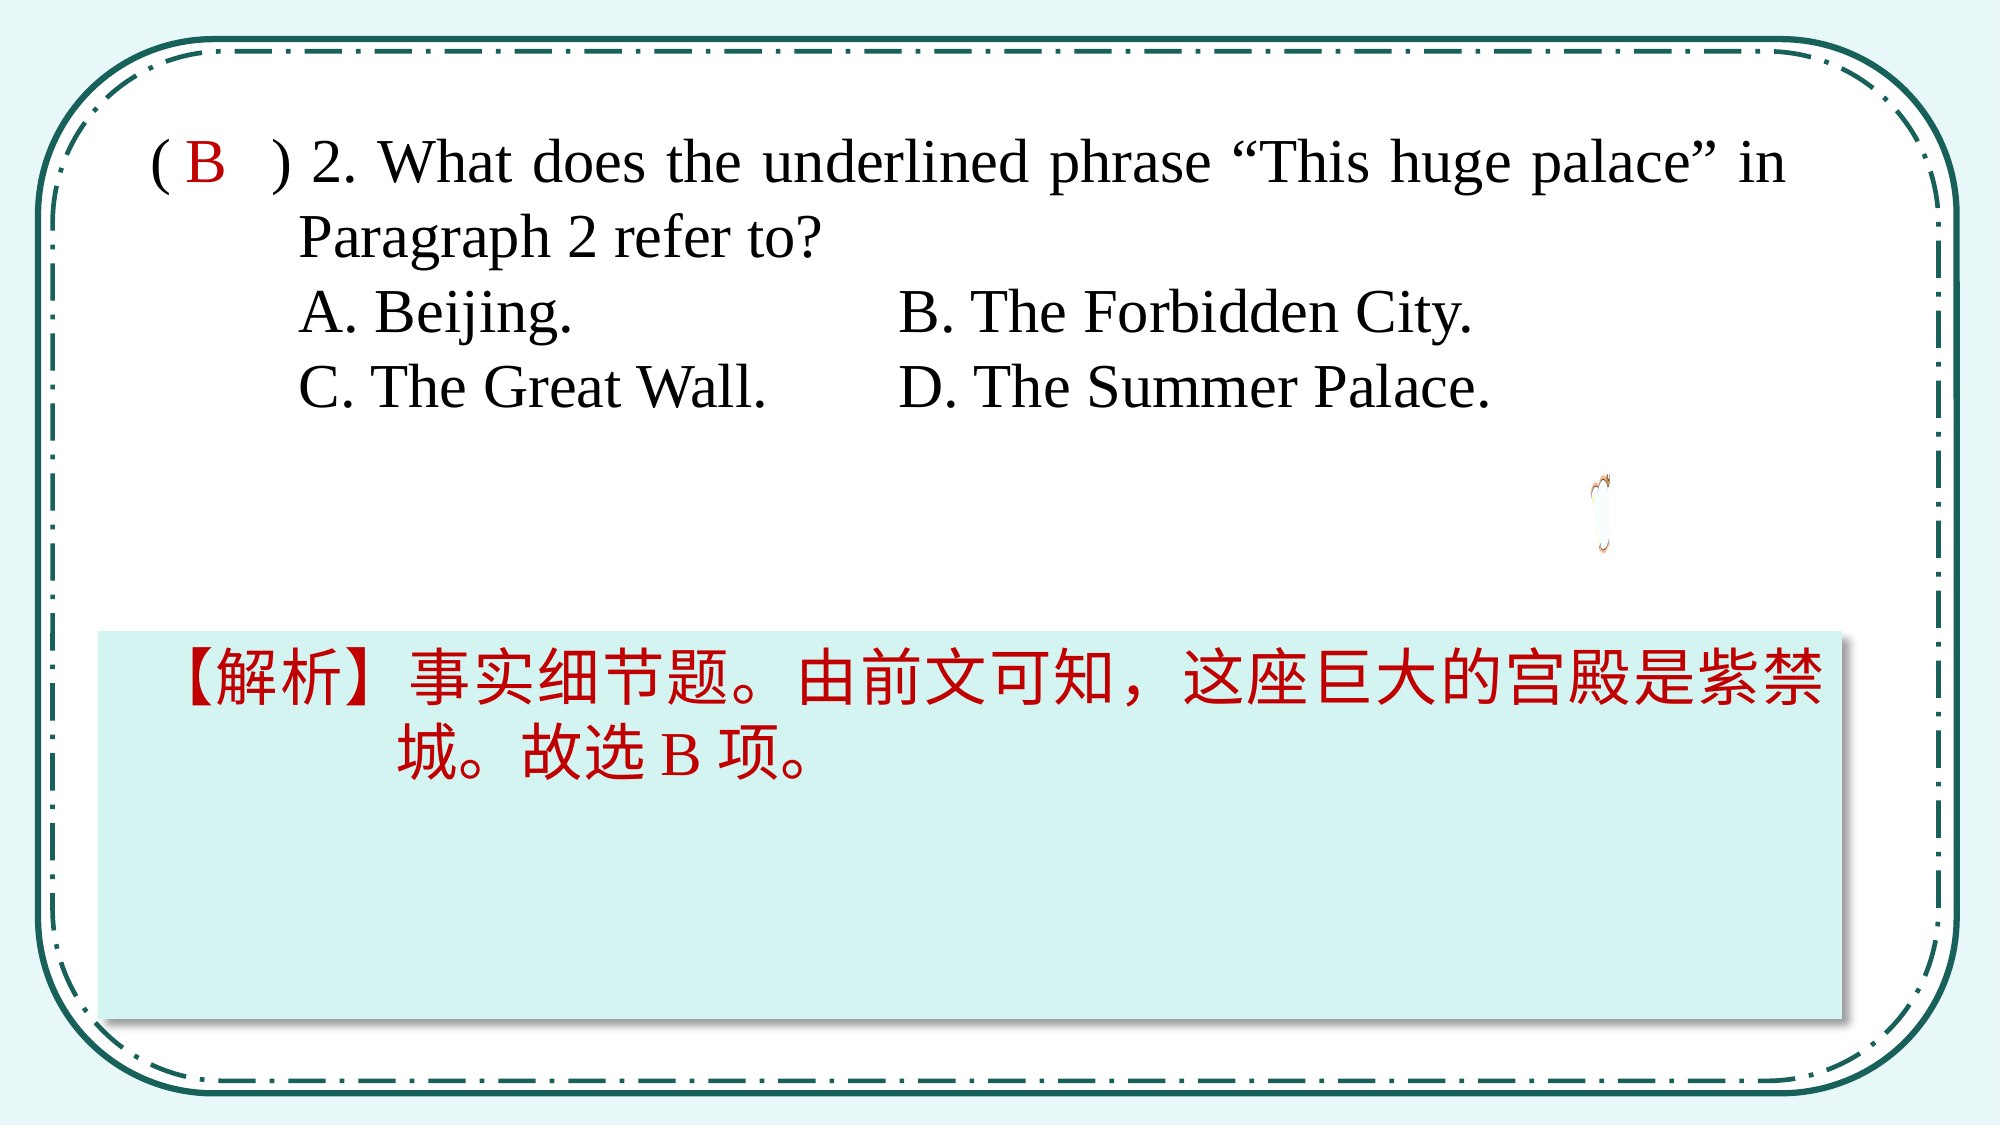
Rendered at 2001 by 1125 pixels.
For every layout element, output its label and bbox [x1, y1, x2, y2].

picture [0, 0, 2000, 1125]
text_box [37, 38, 1958, 1094]
